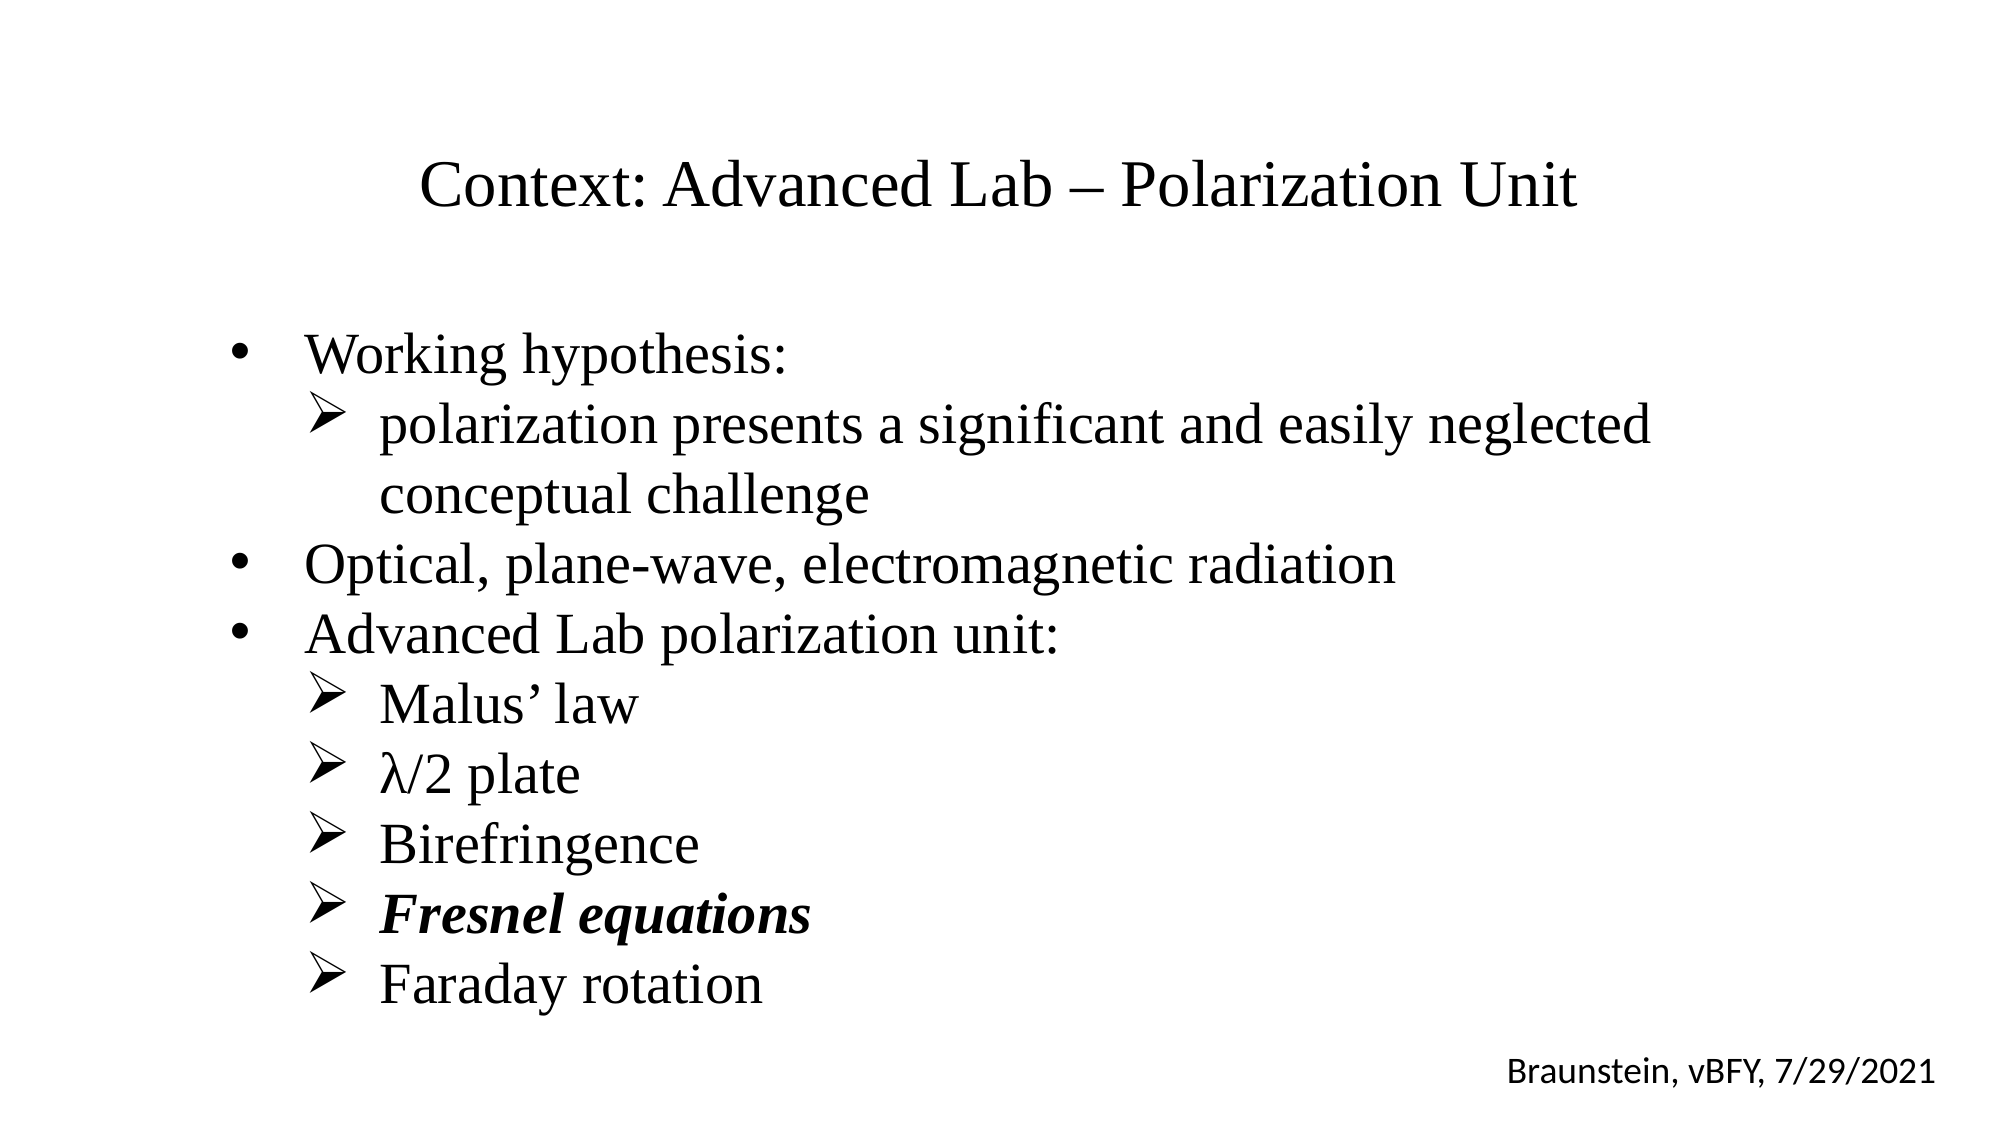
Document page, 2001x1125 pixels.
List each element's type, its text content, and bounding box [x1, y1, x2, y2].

text_box Braunstein, vBFY, 7/29/2021 [1492, 1038, 1952, 1098]
text_box Context: Advanced Lab – Polarization Unit [404, 132, 1596, 228]
text_box Working hypothesis: polarization presents a significant and easily neglected conceptual challenge Optical, plane-wave, electromagnetic radiation Advanced Lab polarization unit: Malus’ law λ/2 plate Birefringence Fresnel equations Faraday rotation [215, 307, 1785, 1023]
